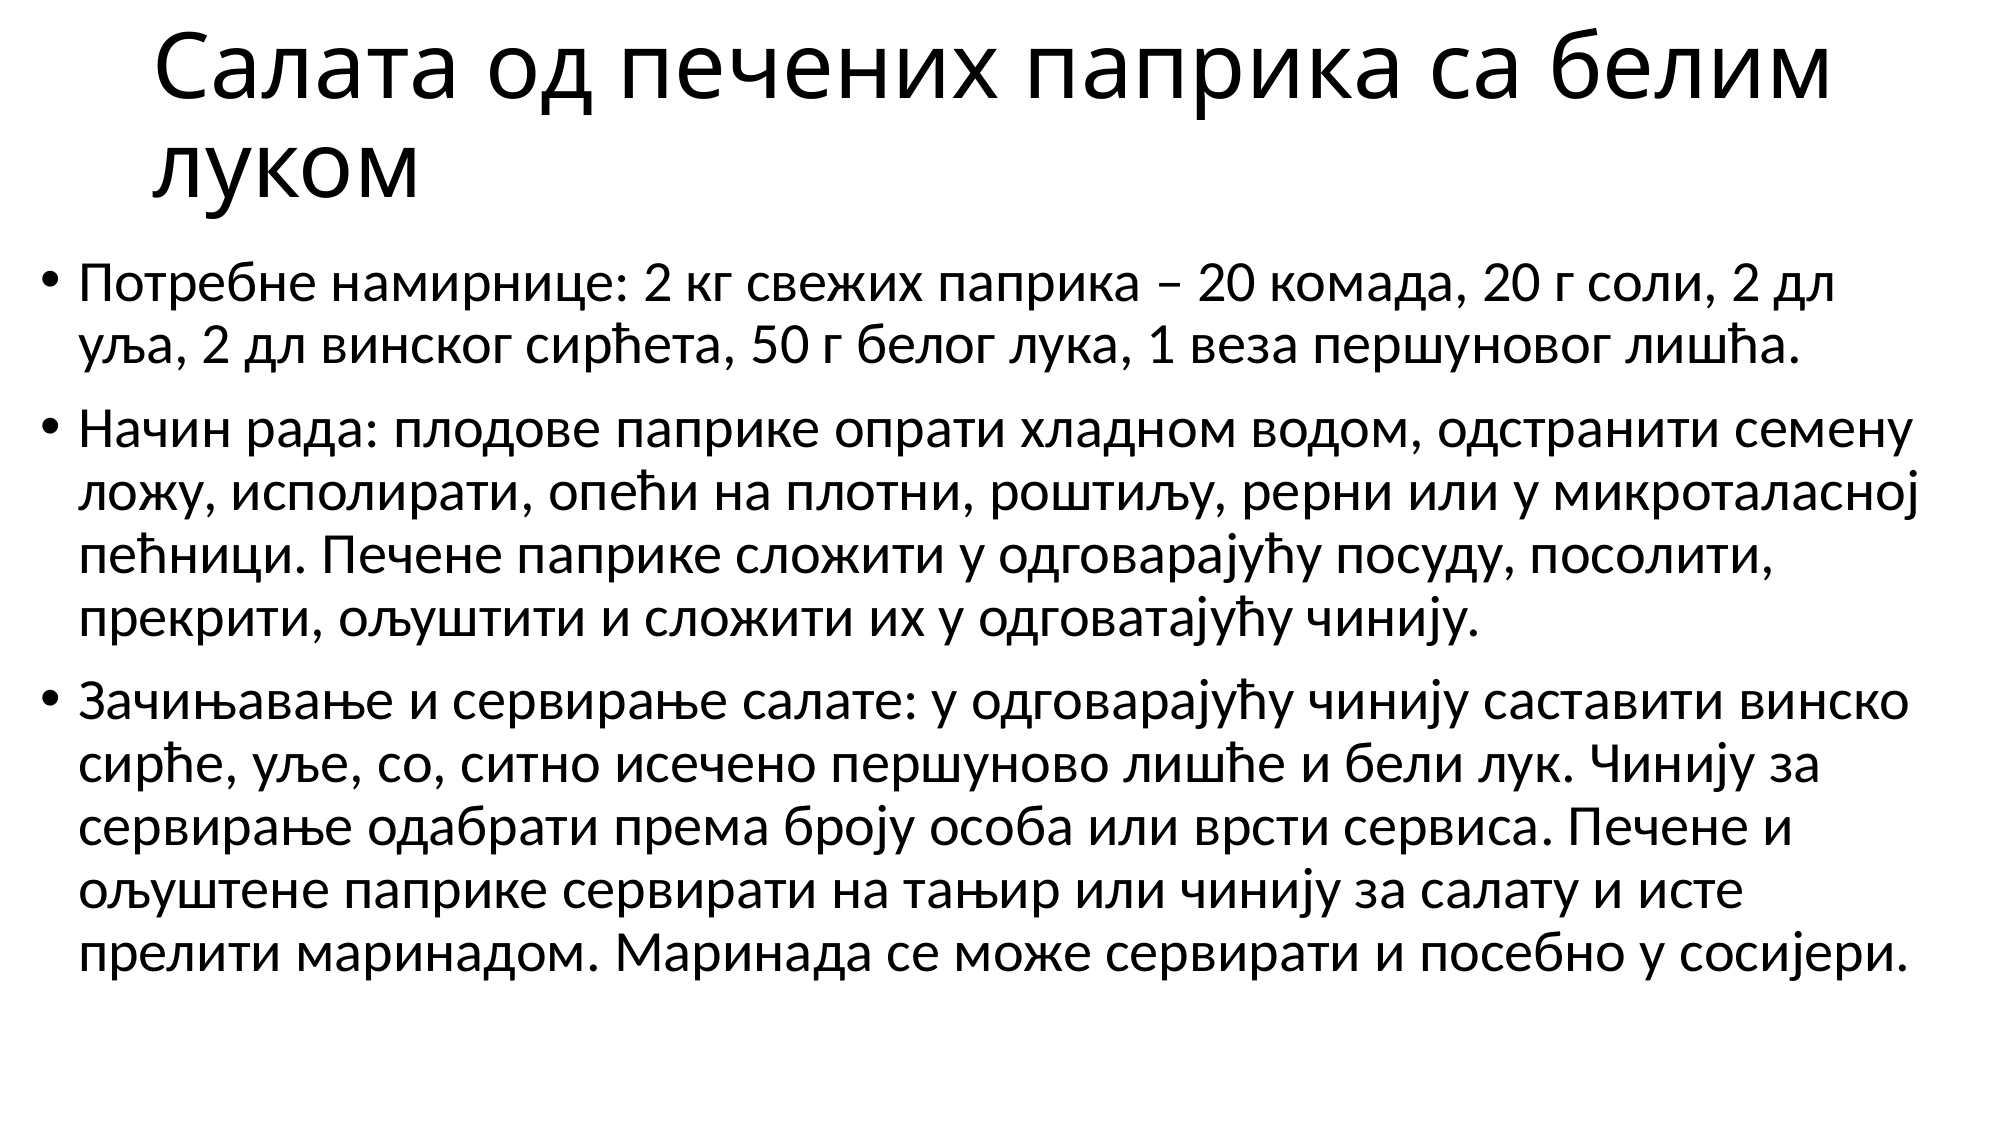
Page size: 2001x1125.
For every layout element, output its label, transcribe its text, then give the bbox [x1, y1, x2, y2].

title Салата од печених паприка са белим луком [137, 59, 1863, 177]
list Потребне намирнице: 2 кг свежих паприка – 20 комада, 20 г соли, 2 дл уља, 2 дл винског сирћета, 50 г белог лука, 1 веза першуновог лишћа. Начин рада: плодове паприке опрати хладном водом, одстранити семену ложу, исполирати, опећи на плотни, роштиљу, рерни или у микроталасној пећници. Печене паприке сложити у одговарајућу посуду, посолити, прекрити, ољуштити и сложити их у одговатајућу чинију. Зачињавање и сервирање салате: у одговарајућу чинију саставити винско сирће, уље, со, ситно исечено першуново лишће и бели лук. Чинију за сервирање одабрати према броју особа или врсти сервиса. Печене и ољуштене паприке сервирати на тањир или чинију за салату и исте прелити маринадом. Маринада се може сервирати и посебно у сосијери. [25, 243, 1964, 1094]
